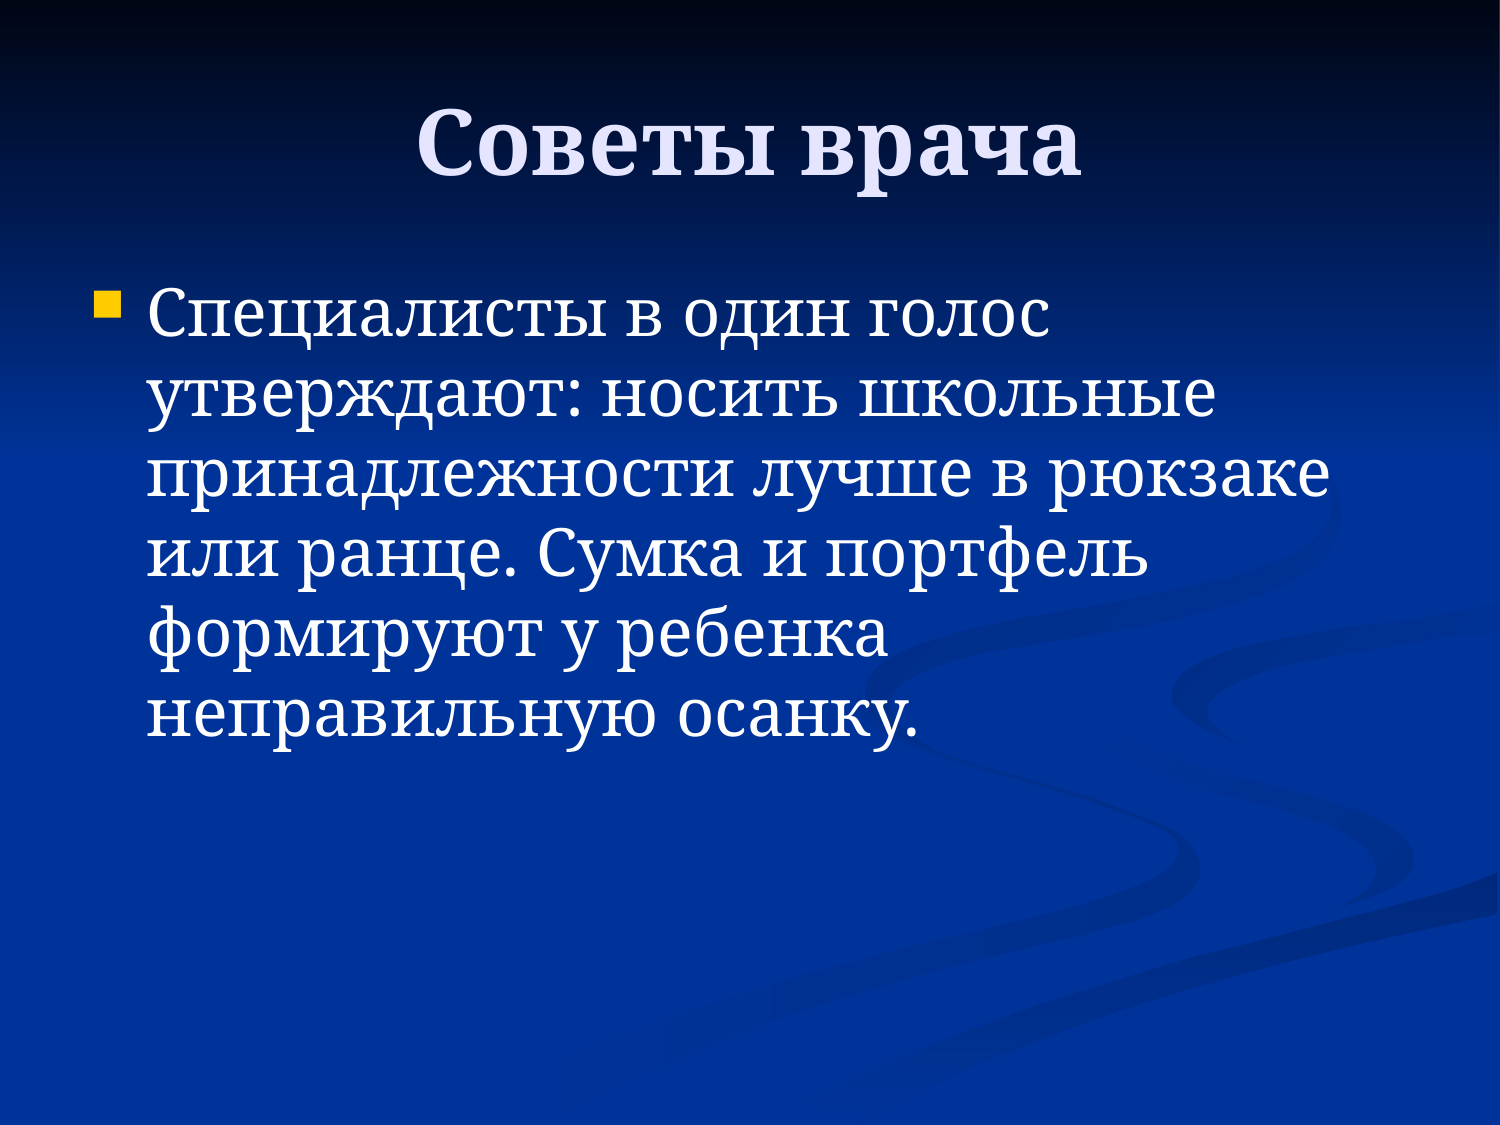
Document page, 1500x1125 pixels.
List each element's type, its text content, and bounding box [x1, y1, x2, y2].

title Советы врача [74, 44, 1426, 233]
list Специалисты в один голос утверждают: носить школьные принадлежности лучше в рюкзаке или ранце. Сумка и портфель формируют у ребенка неправильную осанку. [74, 262, 1426, 1006]
